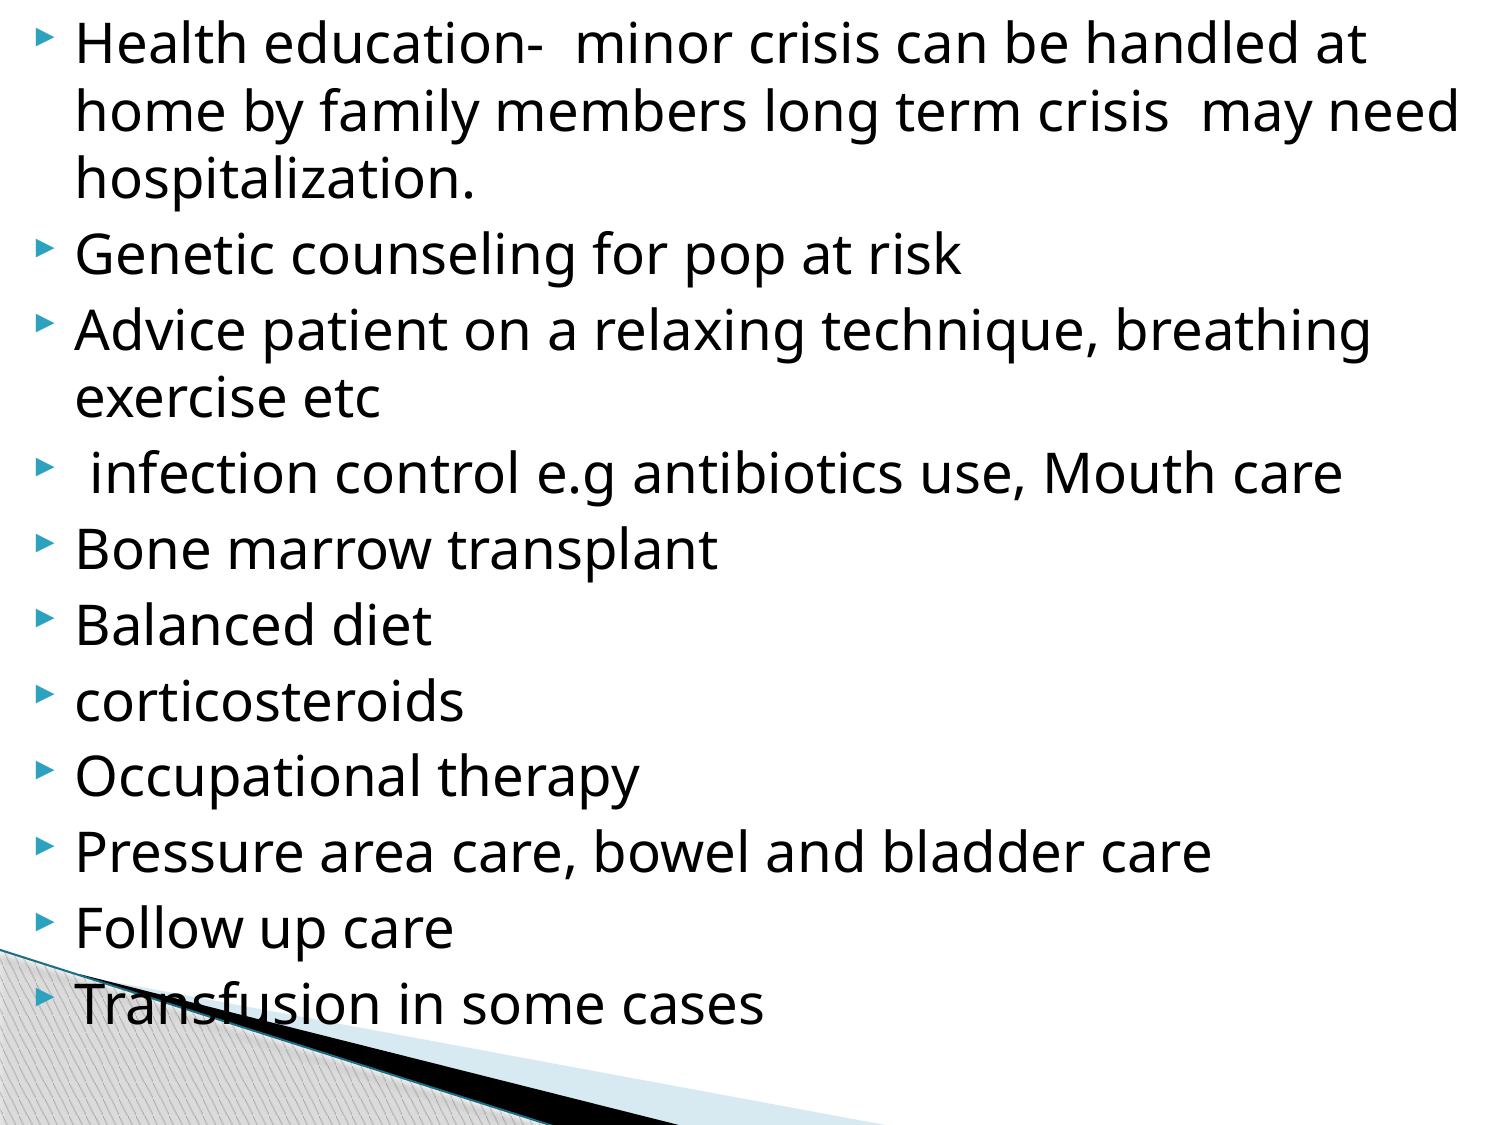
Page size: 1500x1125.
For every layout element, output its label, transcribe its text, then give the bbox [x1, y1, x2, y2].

list Health education- minor crisis can be handled at home by family members long term crisis may need hospitalization. Genetic counseling for pop at risk Advice patient on a relaxing technique, breathing exercise etc infection control e.g antibiotics use, Mouth care Bone marrow transplant Balanced diet corticosteroids Occupational therapy Pressure area care, bowel and bladder care Follow up care Transfusion in some cases [0, 0, 1500, 1125]
